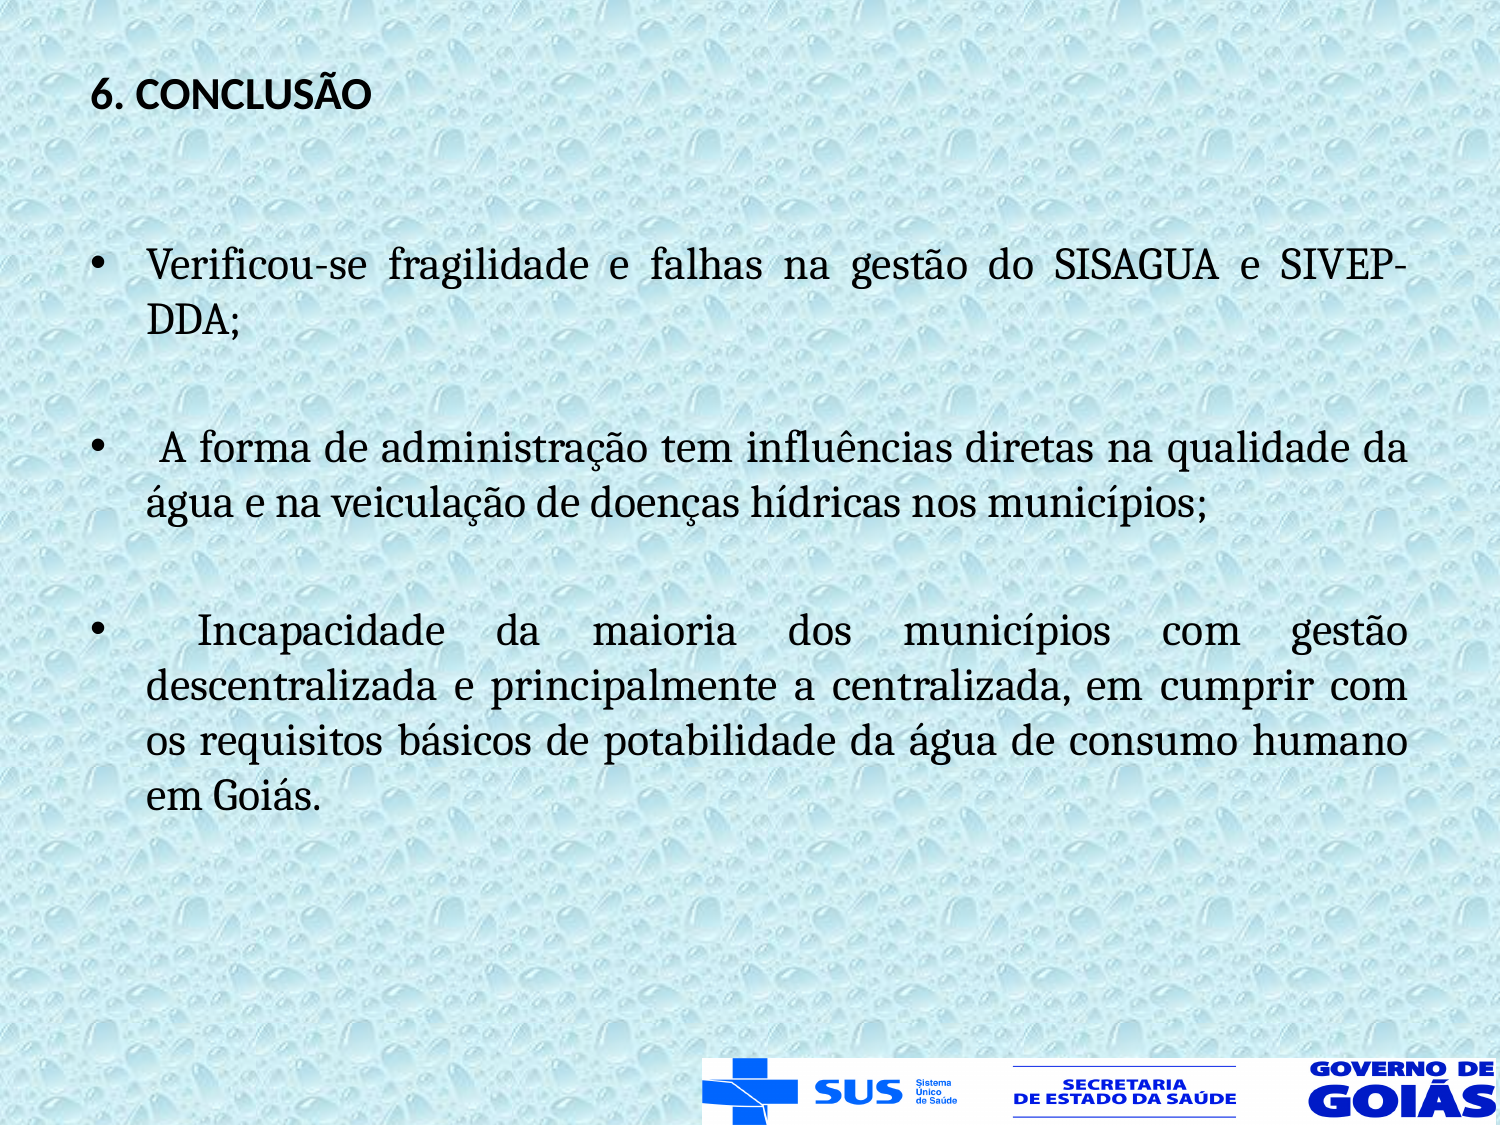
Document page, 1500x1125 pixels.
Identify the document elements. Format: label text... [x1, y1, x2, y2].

title 6. CONCLUSÃO [75, 45, 1425, 137]
list Verificou-se fragilidade e falhas na gestão do SISAGUA e SIVEP-DDA; A forma de administração tem influências diretas na qualidade da água e na veiculação de doenças hídricas nos municípios; Incapacidade da maioria dos municípios com gestão descentralizada e principalmente a centralizada, em cumprir com os requisitos básicos de potabilidade da água de consumo humano em Goiás. [75, 137, 1425, 1005]
table_cell 20 [0, 0, 1500, 1125]
picture [702, 1058, 1496, 1125]
